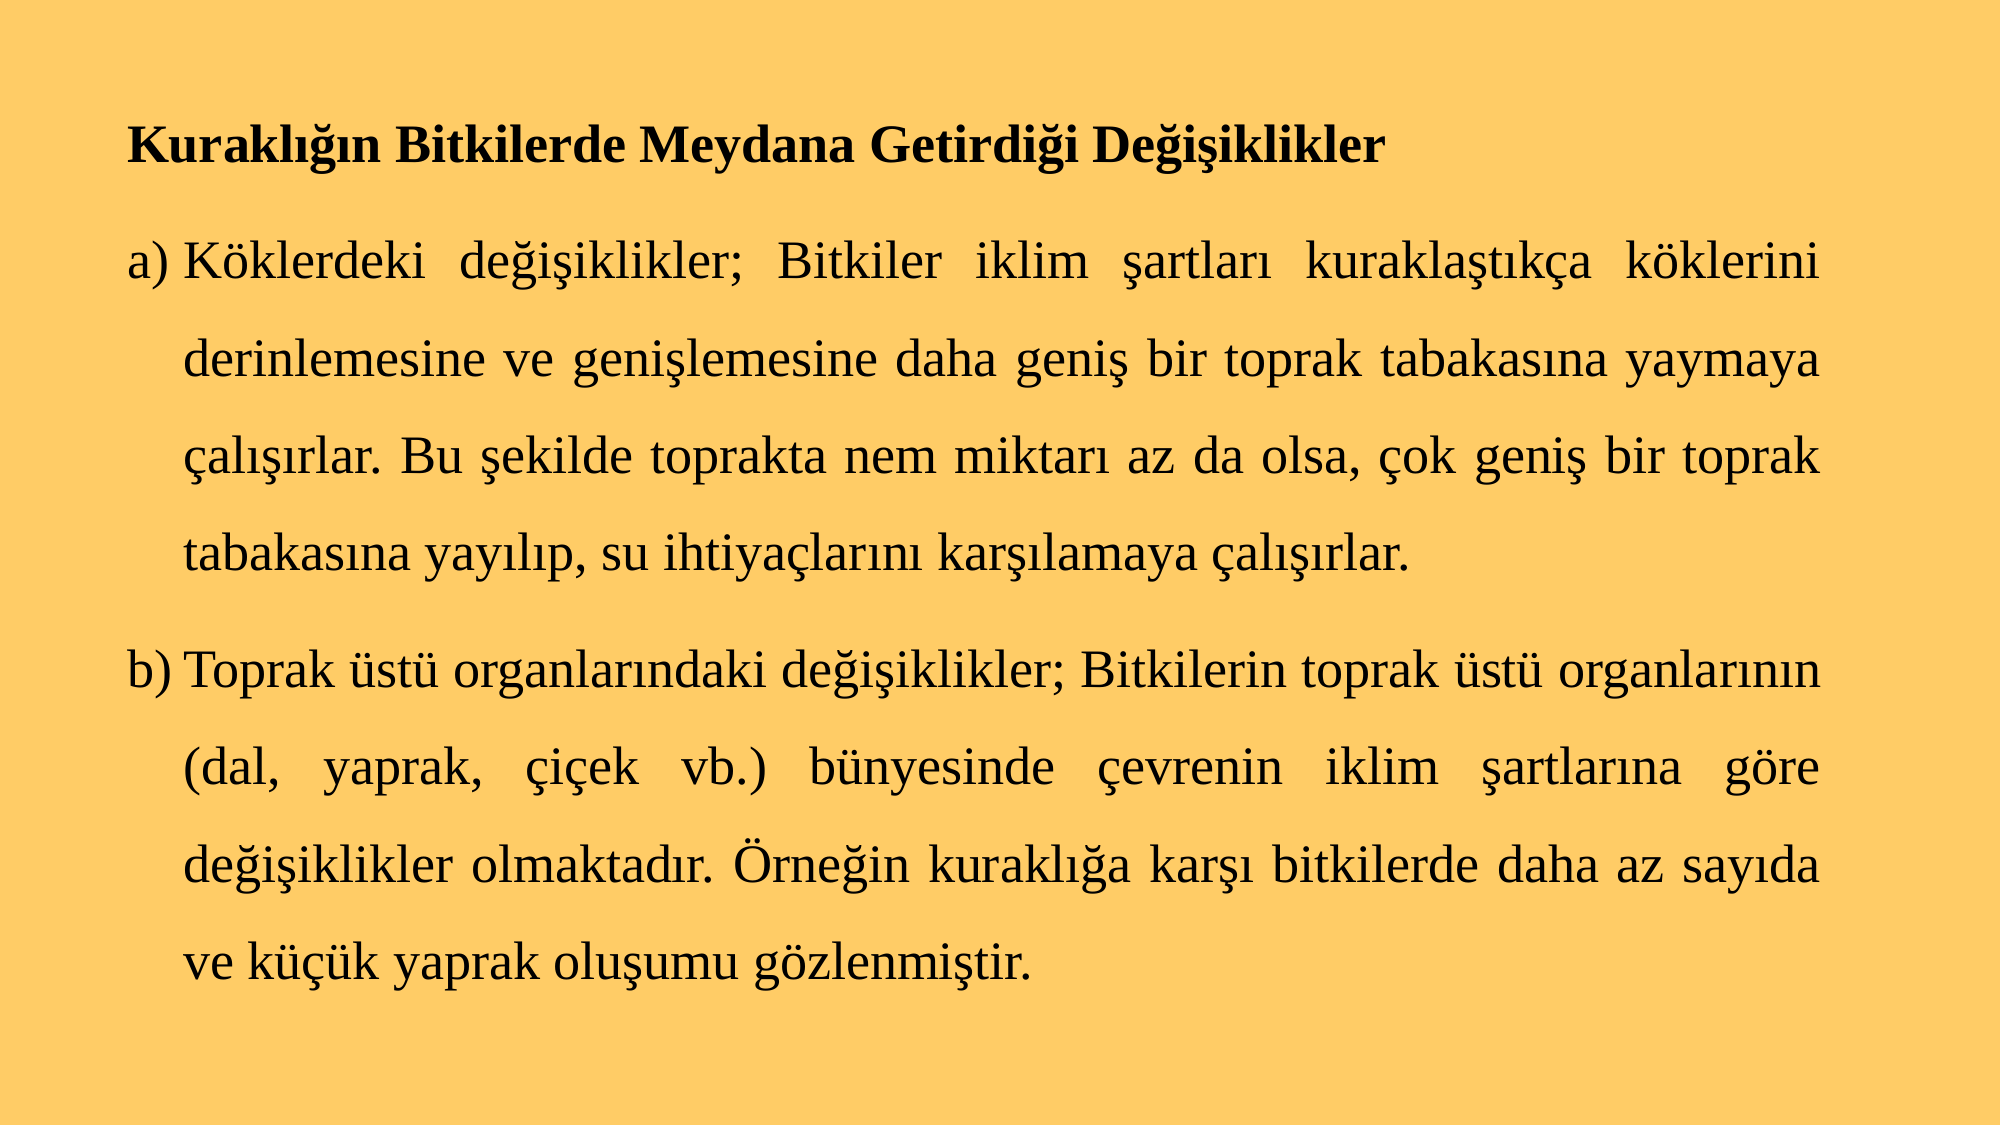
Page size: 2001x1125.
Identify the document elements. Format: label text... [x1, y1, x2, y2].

list Kuraklığın Bitkilerde Meydana Getirdiği Değişiklikler Köklerdeki değişiklikler; Bitkiler iklim şartları kuraklaştıkça köklerini derinlemesine ve genişlemesine daha geniş bir toprak tabakasına yaymaya çalışırlar. Bu şekilde toprakta nem miktarı az da olsa, çok geniş bir toprak tabakasına yayılıp, su ihtiyaçlarını karşılamaya çalışırlar. Toprak üstü organlarındaki değişiklikler; Bitkilerin toprak üstü organlarının (dal, yaprak, çiçek vb.) bünyesinde çevrenin iklim şartlarına göre değişiklikler olmaktadır. Örneğin kuraklığa karşı bitkilerde daha az sayıda ve küçük yaprak oluşumu gözlenmiştir. [112, 68, 1838, 1012]
